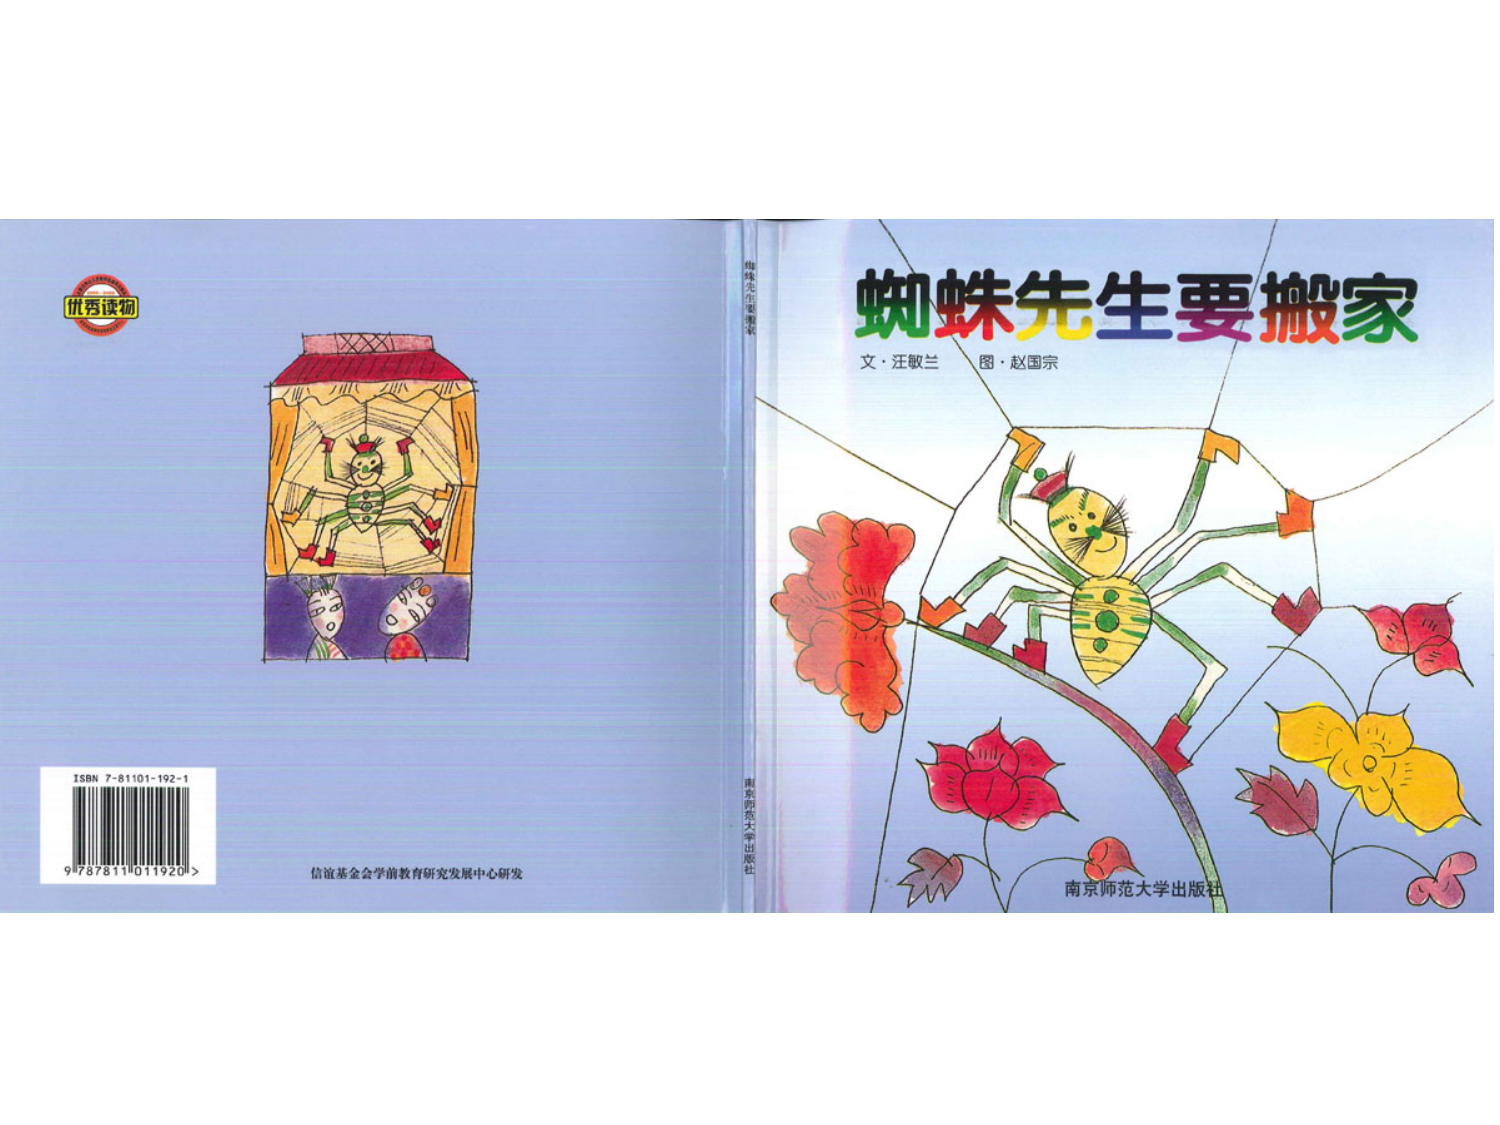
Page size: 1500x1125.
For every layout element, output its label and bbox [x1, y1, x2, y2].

picture [0, 219, 1494, 913]
